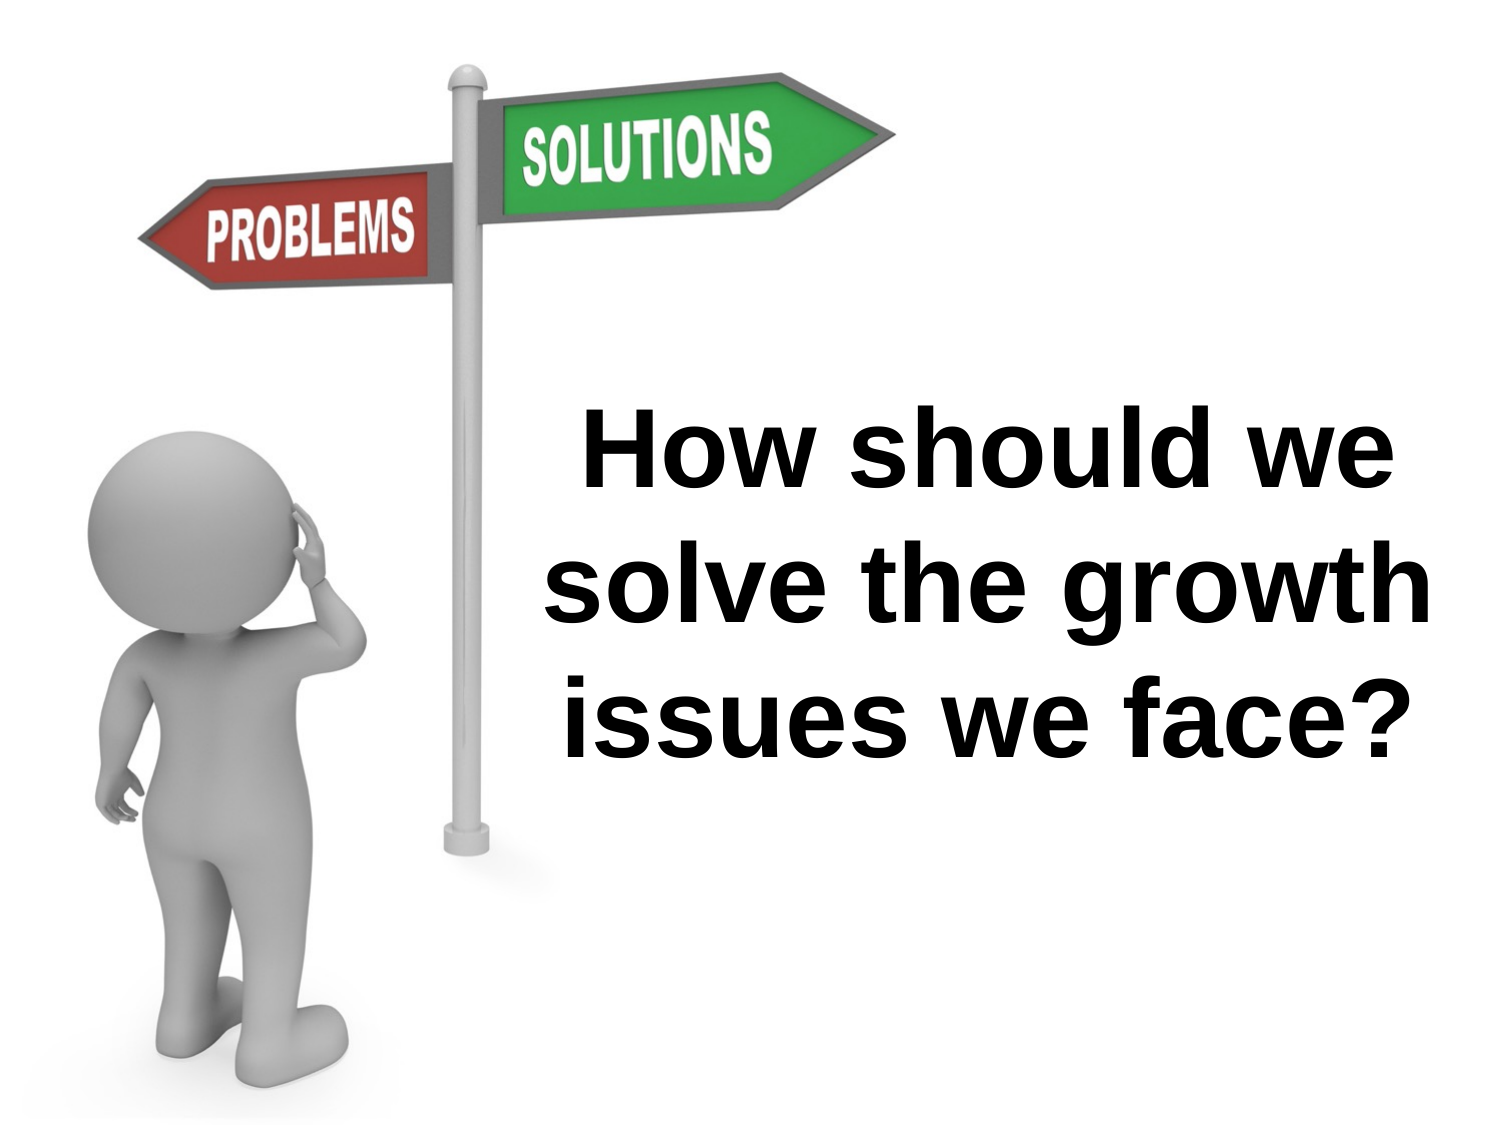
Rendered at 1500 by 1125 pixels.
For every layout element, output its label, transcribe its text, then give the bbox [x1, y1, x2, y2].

picture [0, 0, 965, 1125]
title How should we solve the growth issues we face? [969, 235, 1500, 919]
